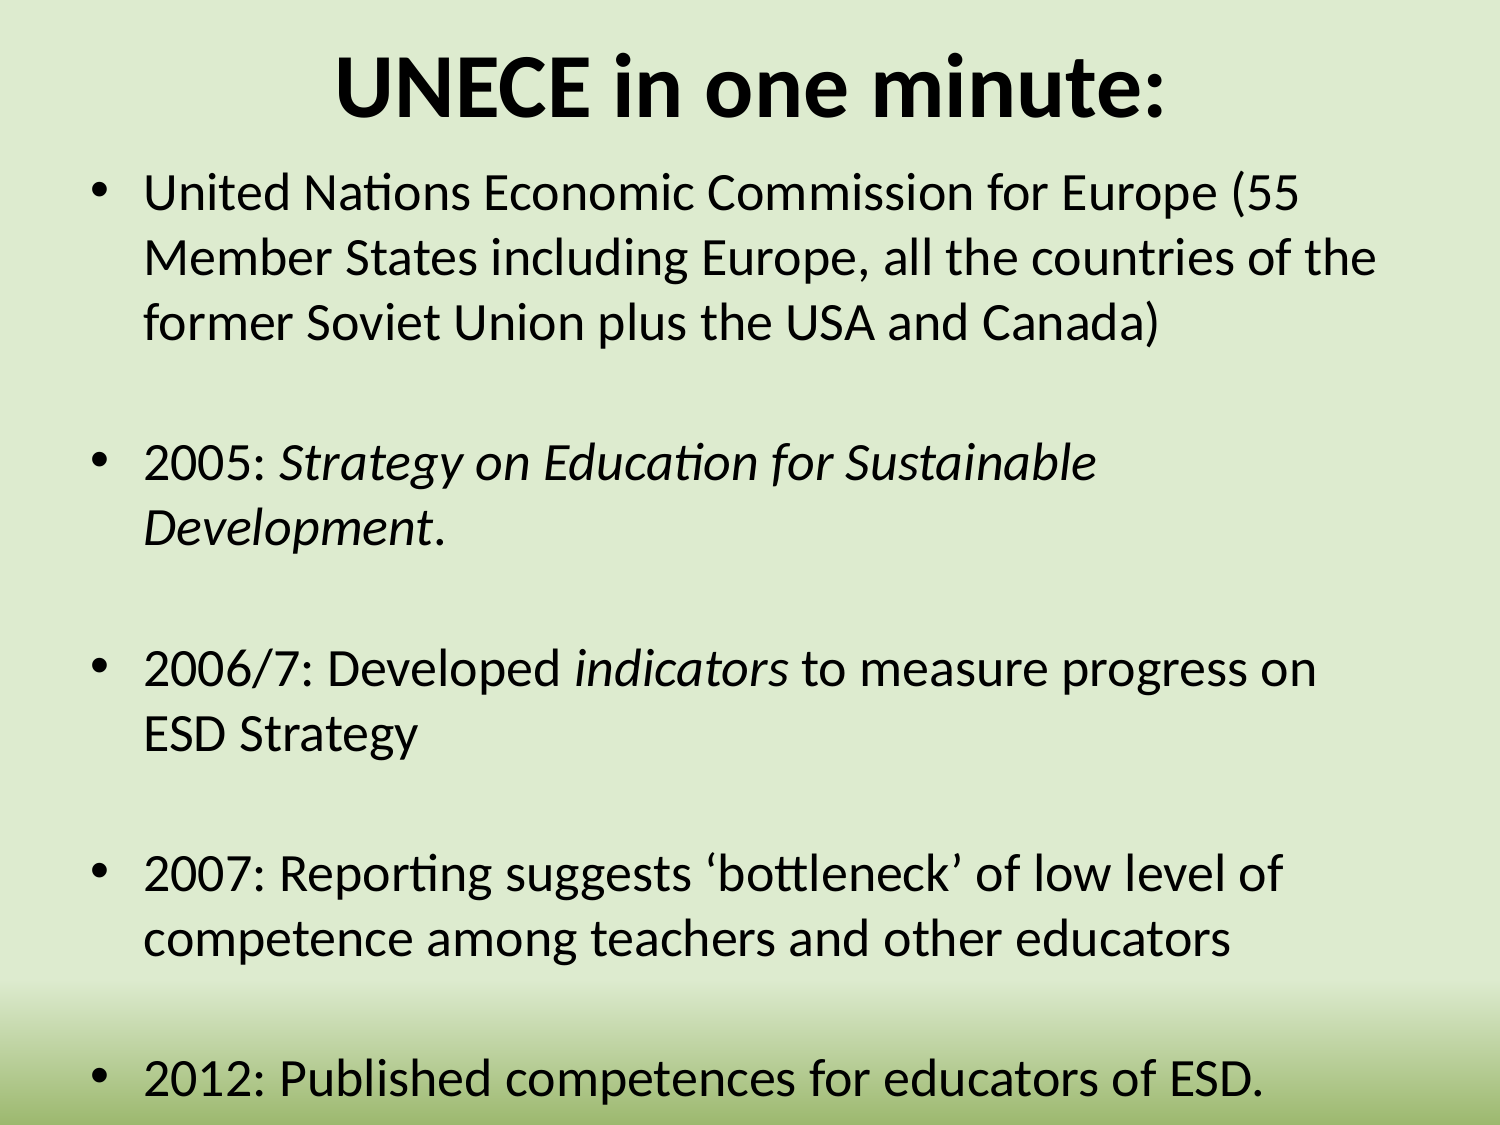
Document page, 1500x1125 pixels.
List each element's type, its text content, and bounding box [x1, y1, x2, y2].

title UNECE in one minute: [76, 3, 1427, 158]
list United Nations Economic Commission for Europe (55 Member States including Europe, all the countries of the former Soviet Union plus the USA and Canada) 2005: Strategy on Education for Sustainable Development. 2006/7: Developed indicators to measure progress on ESD Strategy 2007: Reporting suggests ‘bottleneck’ of low level of competence among teachers and other educators 2012: Published competences for educators of ESD. [75, 149, 1425, 1125]
